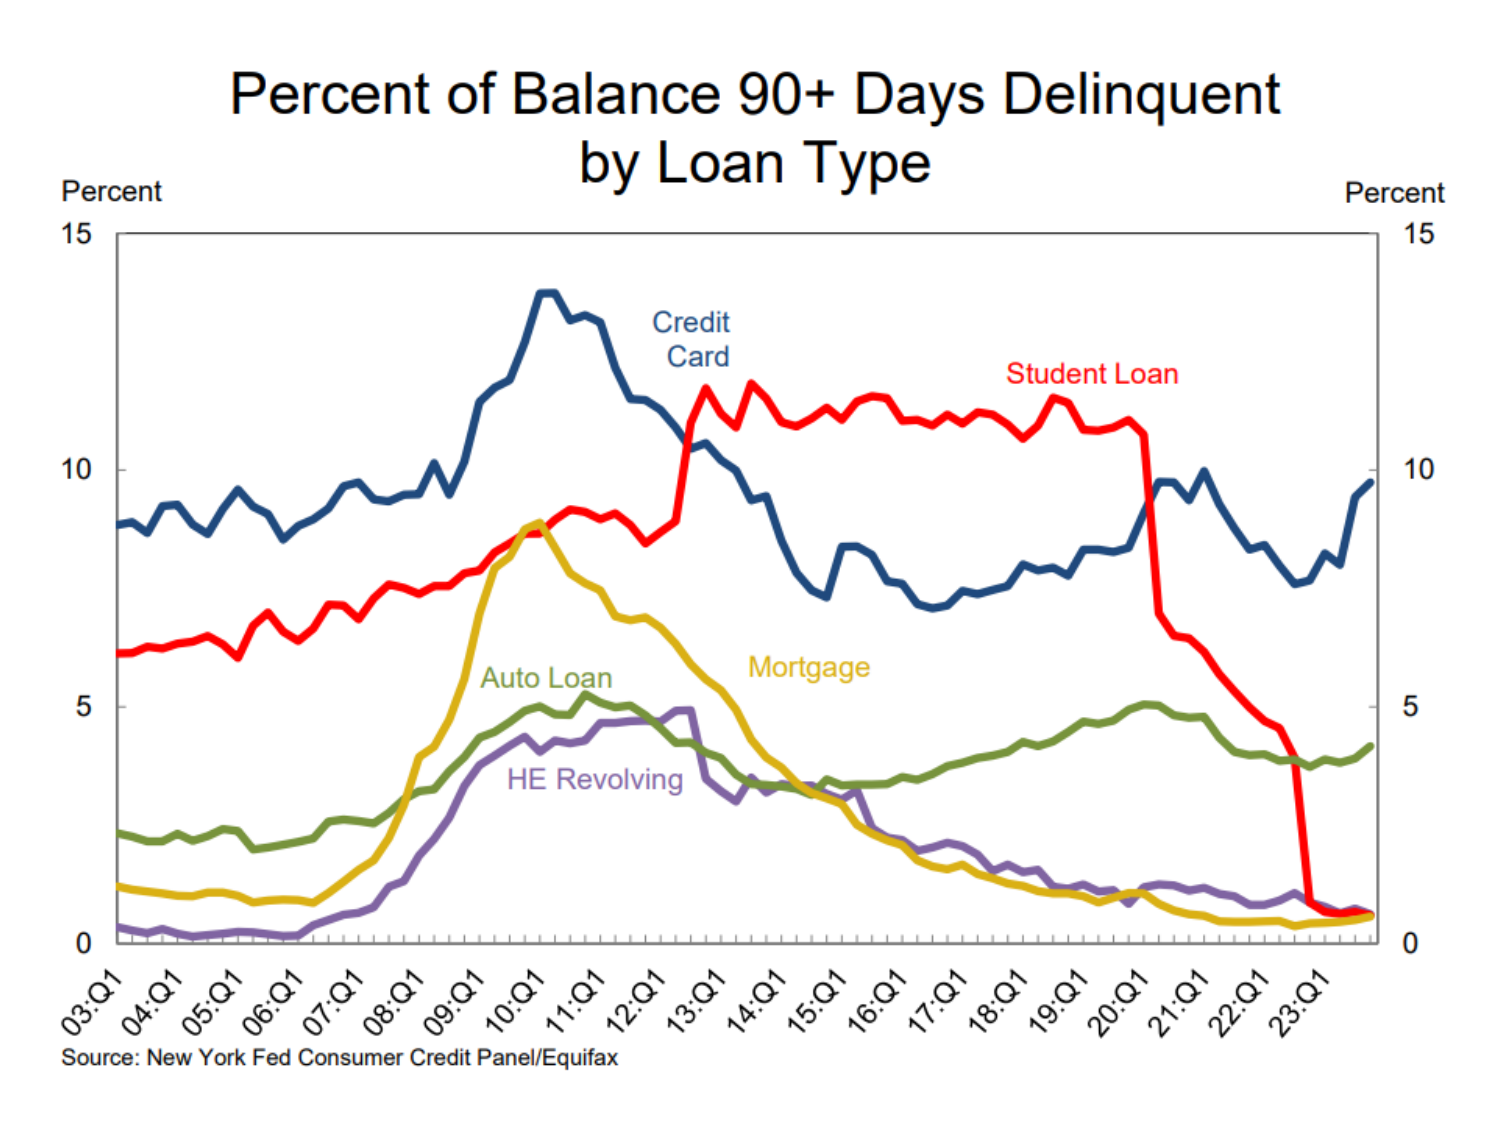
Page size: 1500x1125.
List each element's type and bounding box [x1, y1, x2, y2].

picture [24, 47, 1475, 1078]
